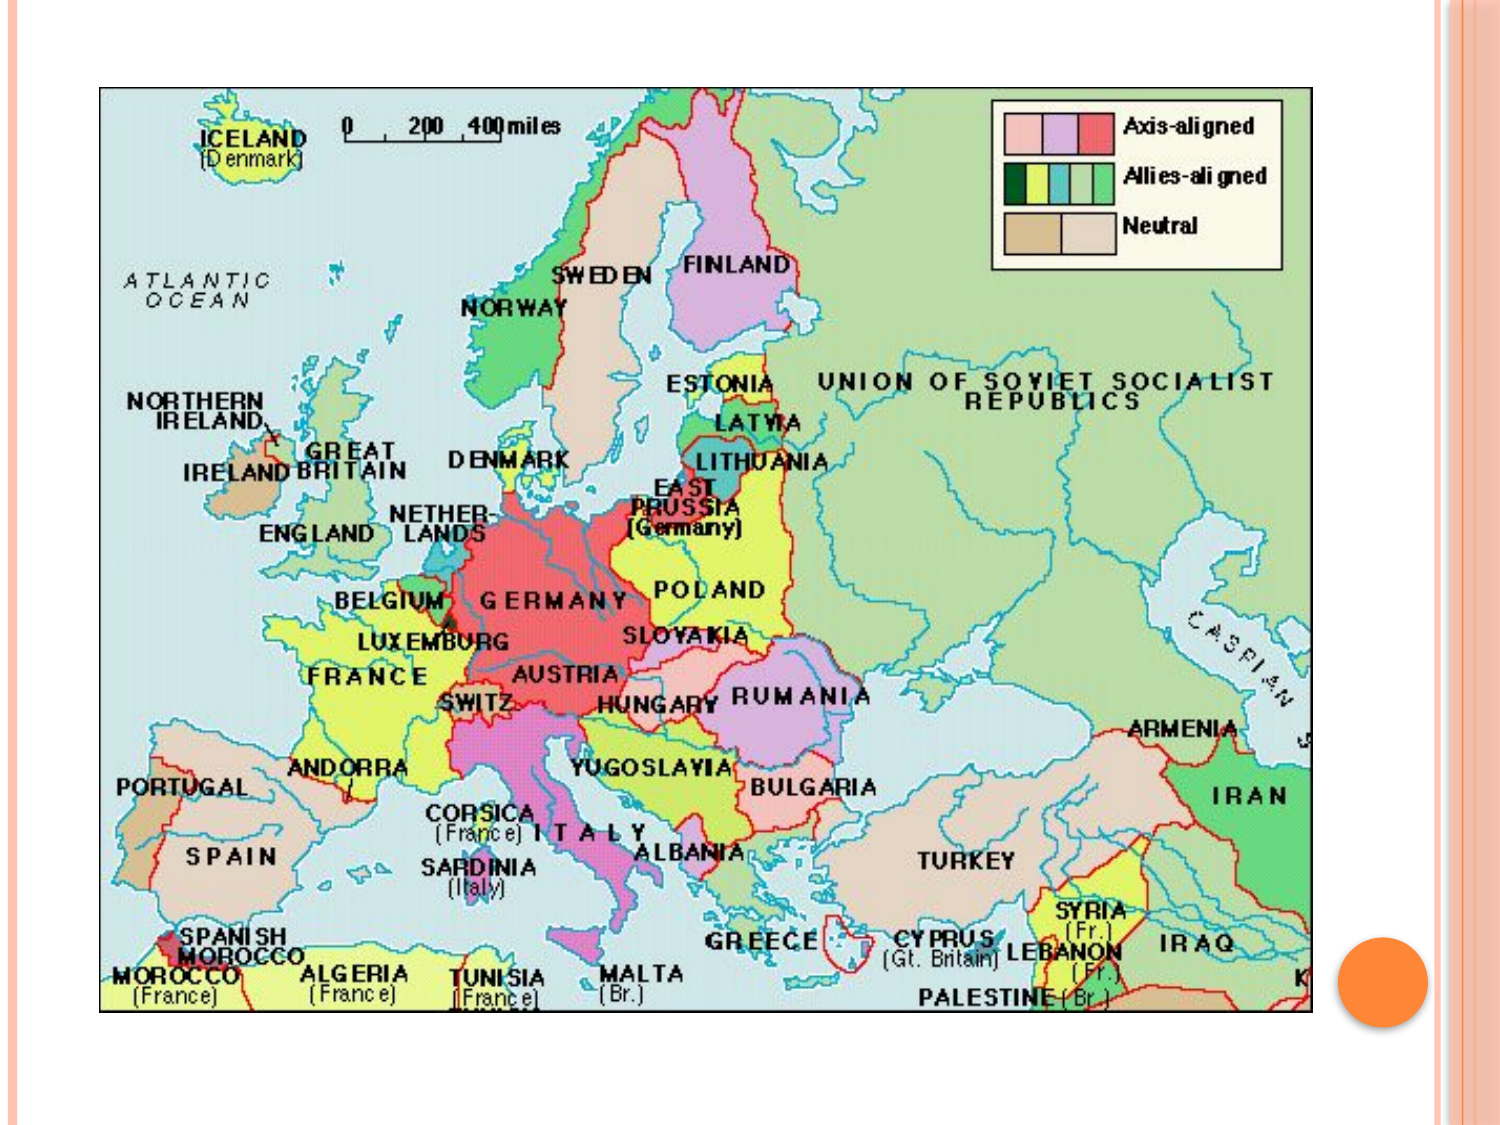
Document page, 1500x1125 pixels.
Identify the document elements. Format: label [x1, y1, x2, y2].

list [99, 86, 1314, 1013]
